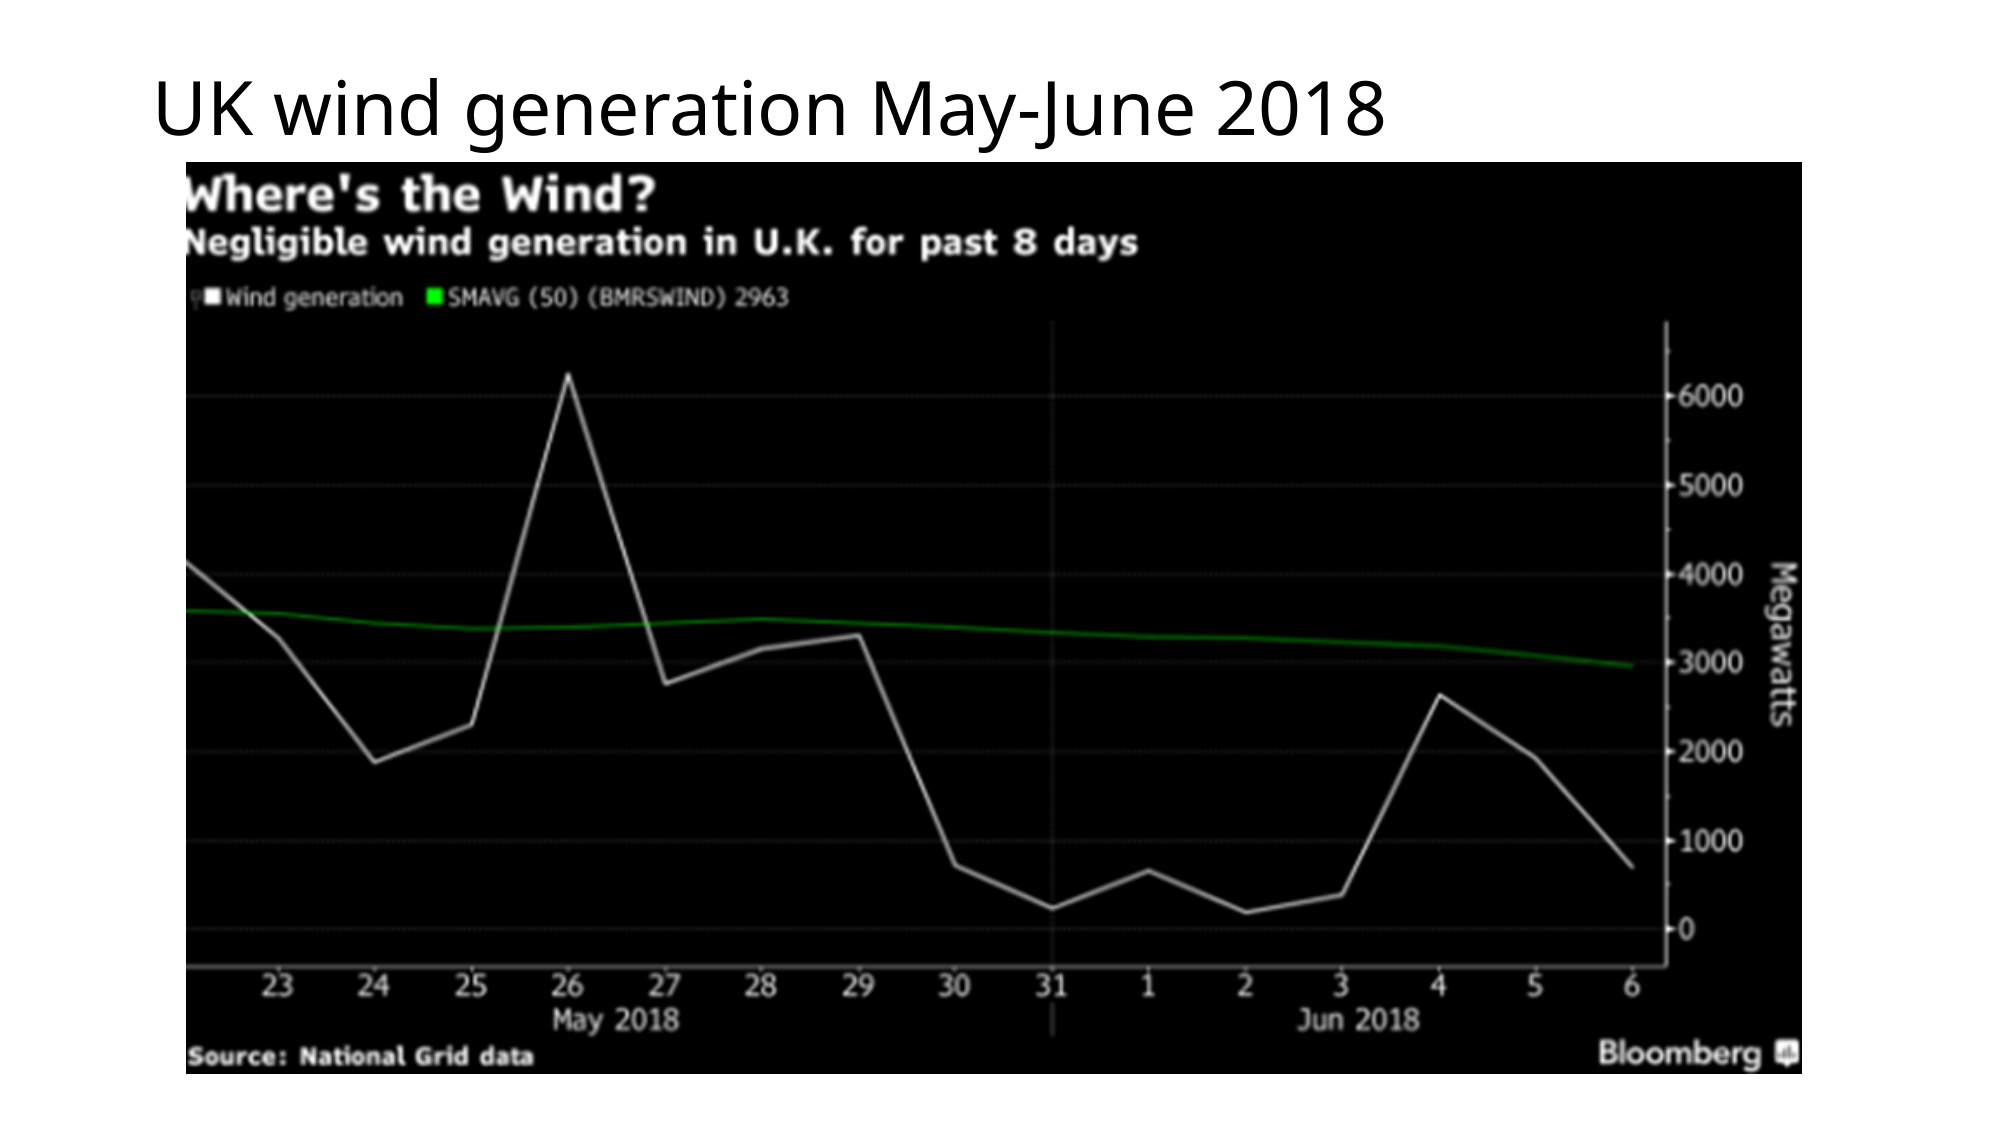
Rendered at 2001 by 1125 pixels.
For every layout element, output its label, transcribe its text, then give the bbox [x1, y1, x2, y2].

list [186, 162, 1802, 1075]
title UK wind generation May-June 2018 [137, 59, 1863, 163]
